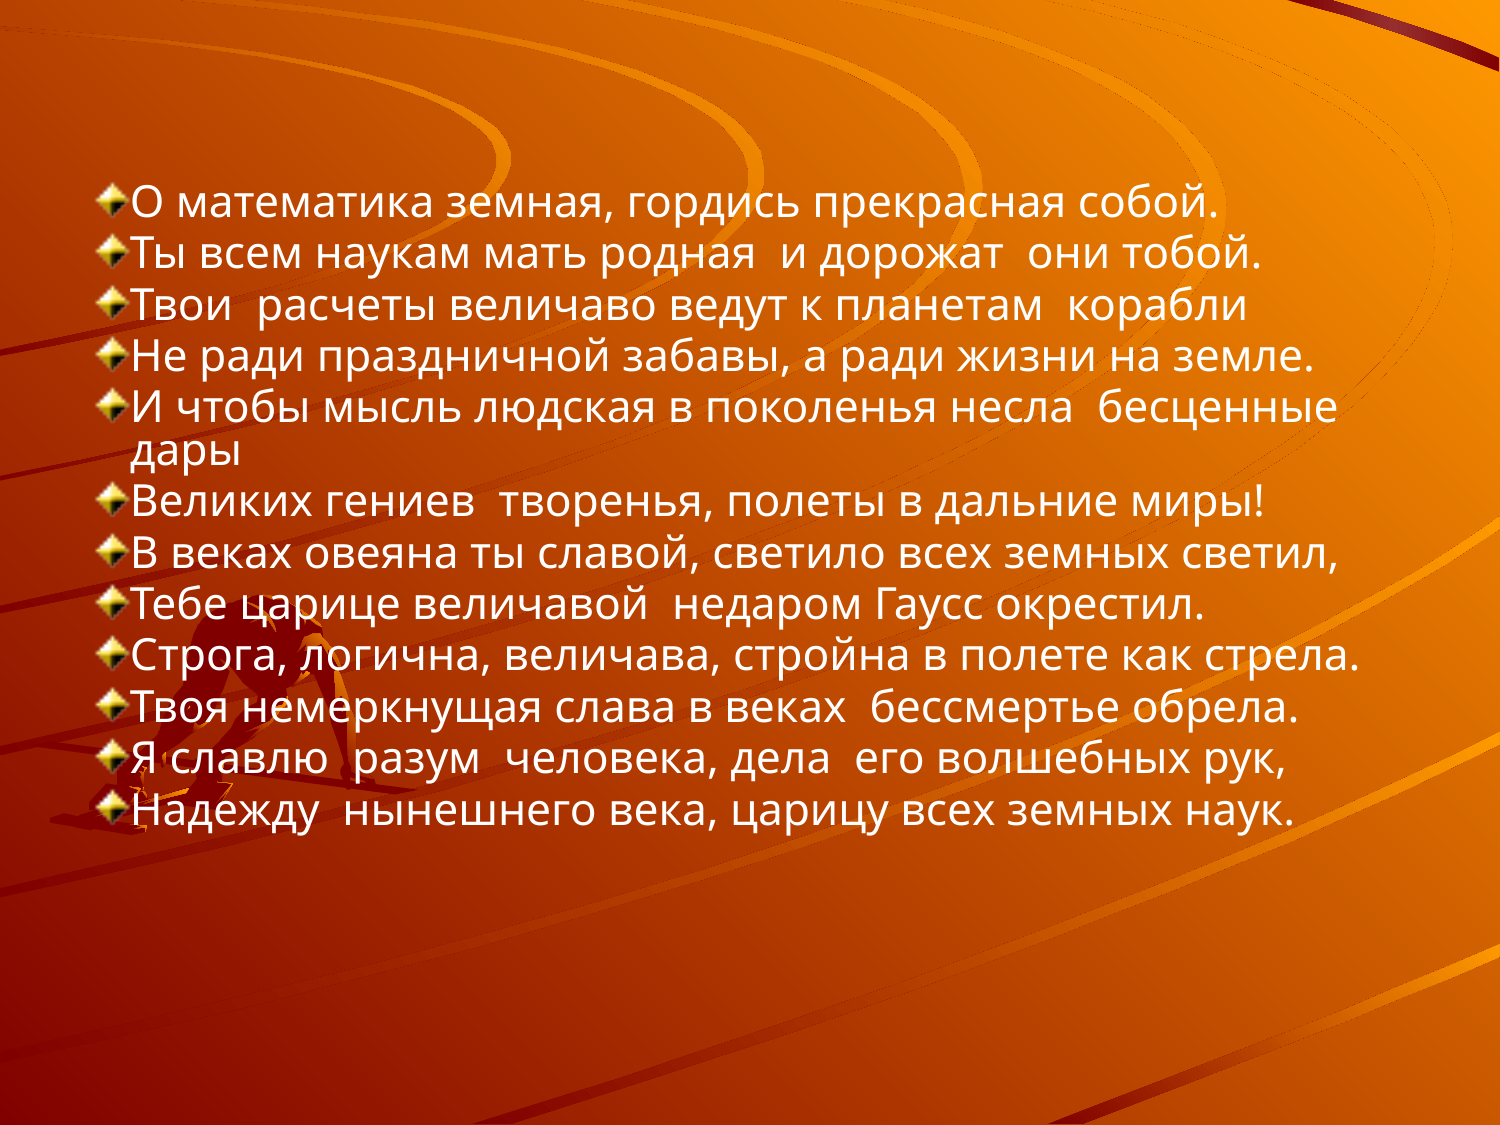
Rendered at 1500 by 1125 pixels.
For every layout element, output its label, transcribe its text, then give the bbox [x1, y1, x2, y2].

picture [90, 733, 134, 778]
picture [90, 280, 134, 324]
picture [90, 331, 134, 376]
picture [90, 630, 134, 675]
picture [90, 682, 134, 726]
picture [90, 228, 134, 273]
picture [90, 177, 134, 222]
picture [90, 784, 134, 829]
picture [90, 382, 134, 427]
picture [90, 476, 134, 521]
picture [90, 528, 134, 572]
list О математика земная, гордись прекрасная собой. Ты всем наукам мать родная и дорожат они тобой. Твои расчеты величаво ведут к планетам корабли Не ради праздничной забавы, а ради жизни на земле. И чтобы мысль людская в поколенья несла бесценные дары Великих гениев творенья, полеты в дальние миры! В веках овеяна ты славой, светило всех земных светил, Тебе царице величавой недаром Гаусс окрестил. Строга, логична, величава, стройна в полете как стрела. Твоя немеркнущая слава в веках бессмертье обрела. Я славлю разум человека, дела его волшебных рук, Надежду нынешнего века, царицу всех земных наук. [74, 175, 1426, 1001]
picture [90, 579, 134, 624]
